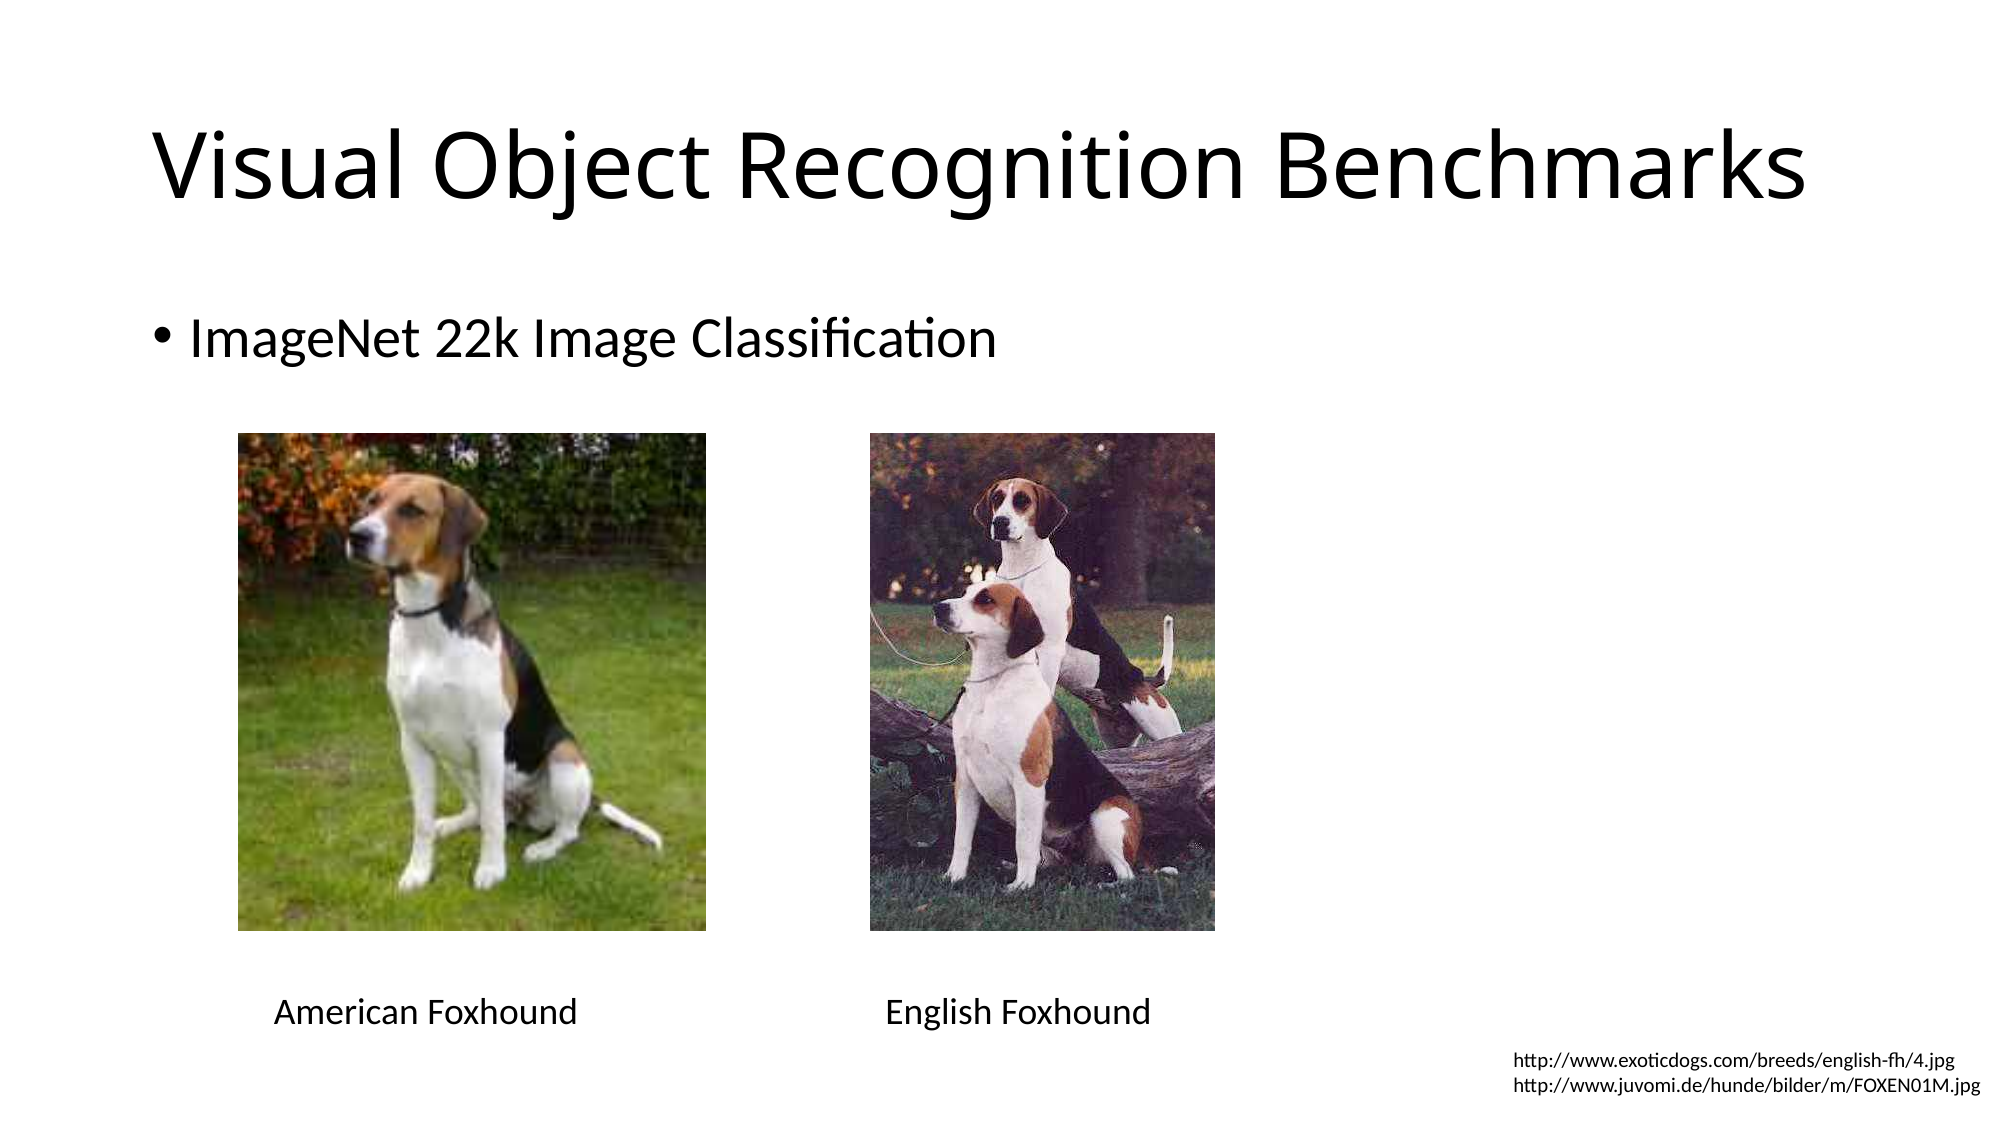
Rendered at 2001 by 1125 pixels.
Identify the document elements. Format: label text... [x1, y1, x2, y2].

picture [238, 433, 706, 931]
text_box English Foxhound [870, 979, 1232, 1039]
text_box American Foxhound [258, 979, 620, 1039]
text_box http://www.exoticdogs.com/breeds/english-fh/4.jpg http://www.juvomi.de/hunde/bilder/m/FOXEN01M.jpg [1498, 1039, 2000, 1105]
list ImageNet 22k Image Classification [137, 299, 1863, 1014]
title Visual Object Recognition Benchmarks [137, 59, 1863, 278]
picture [870, 433, 1215, 931]
